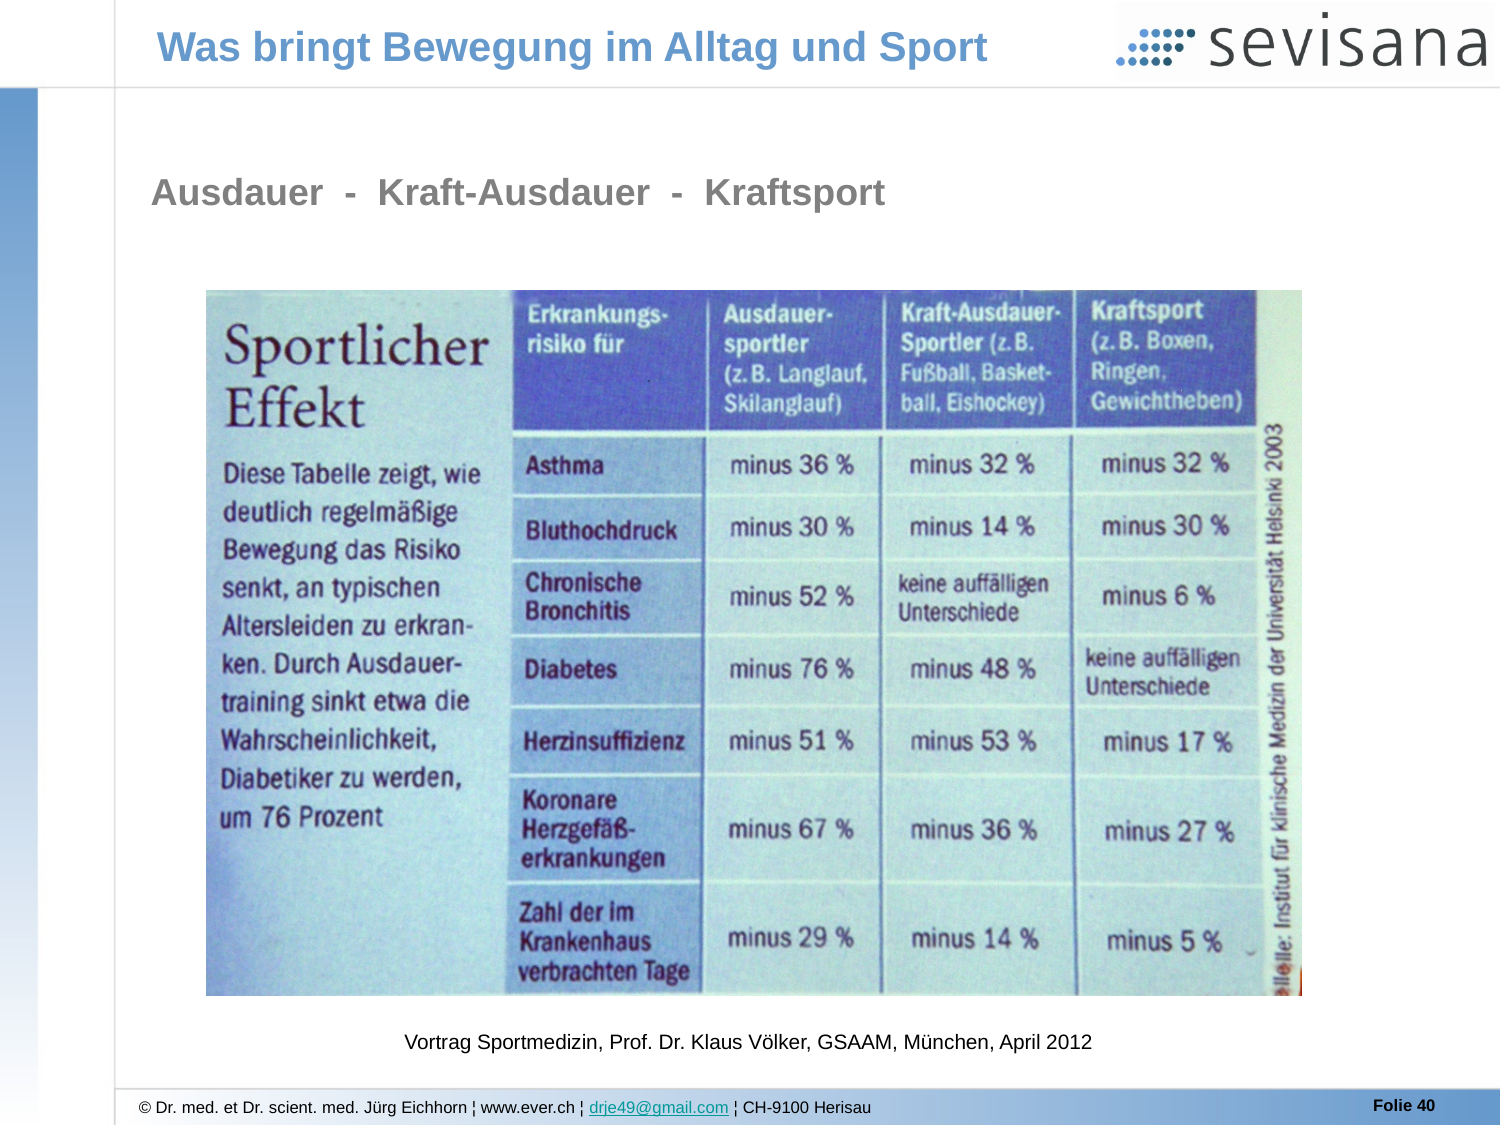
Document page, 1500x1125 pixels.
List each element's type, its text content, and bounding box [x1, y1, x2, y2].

title Was bringt Bewegung im Alltag und Sport [141, 7, 1105, 83]
picture [0, 0, 1500, 1125]
text_box Vortrag Sportmedizin, Prof. Dr. Klaus Völker, GSAAM, München, April 2012 [378, 1021, 1119, 1061]
list Ausdauer - Kraft-Ausdauer - Kraftsport [135, 160, 1425, 1024]
